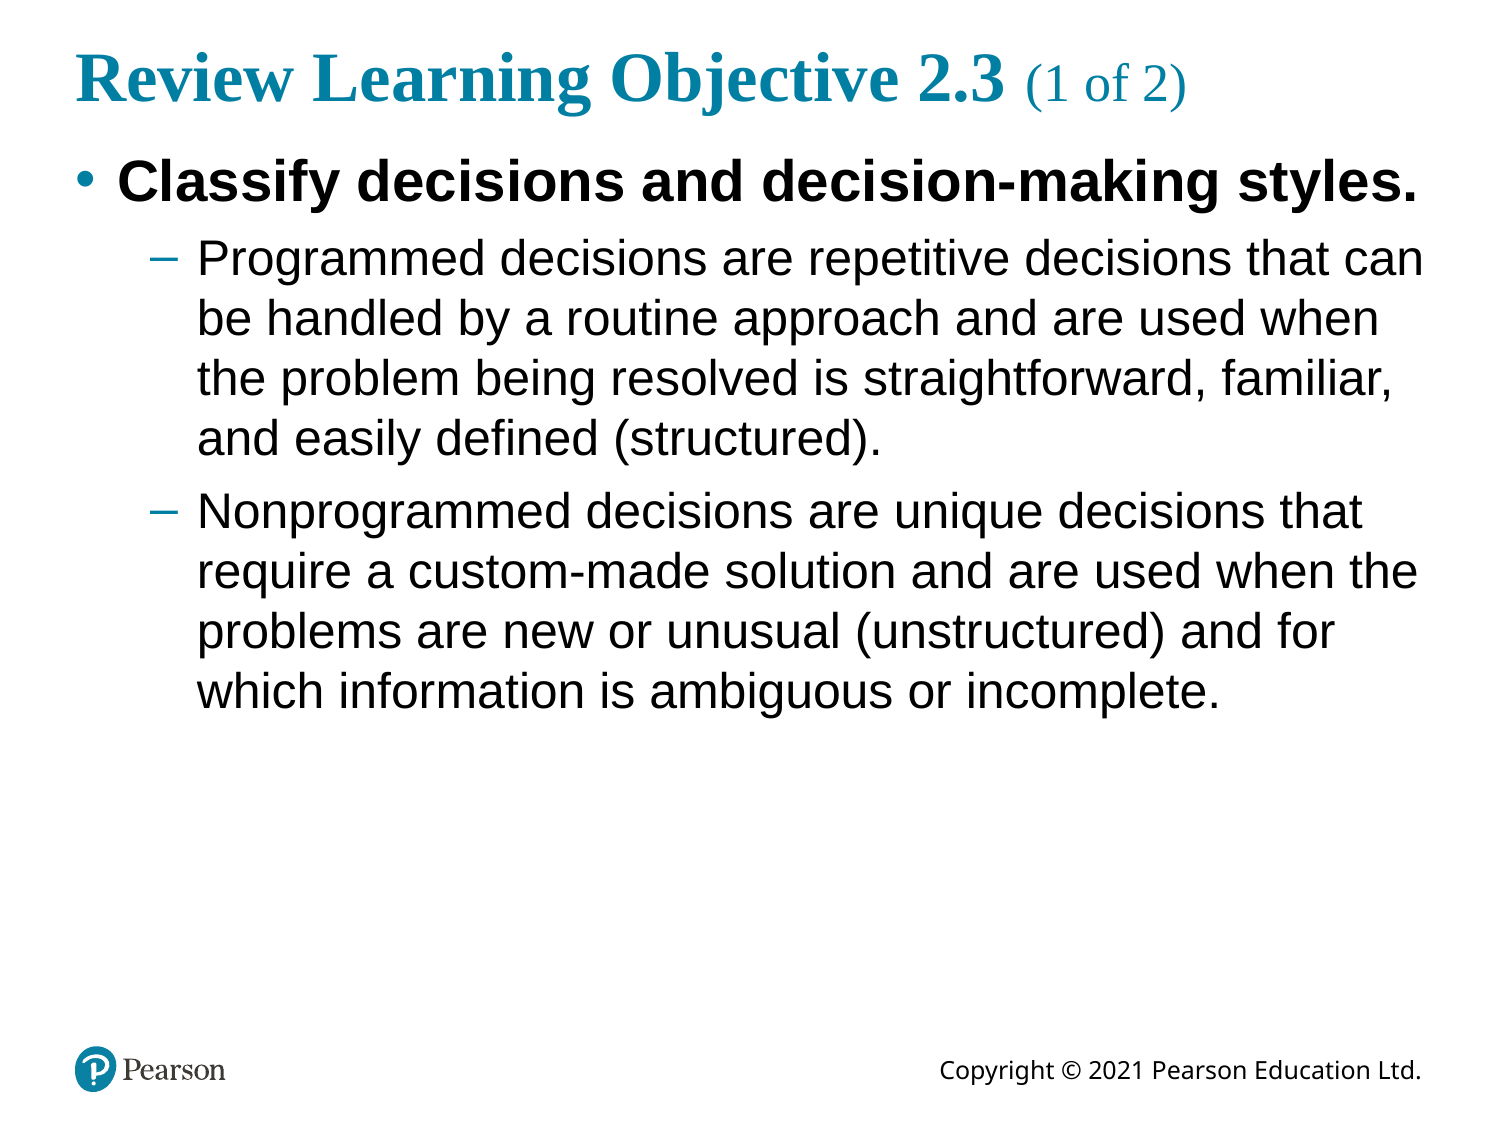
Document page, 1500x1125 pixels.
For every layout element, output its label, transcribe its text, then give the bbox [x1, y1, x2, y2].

title Review Learning Objective 2.3 (1 of 2) [75, 24, 1425, 116]
list Classify decisions and decision-making styles. Programmed decisions are repetitive decisions that can be handled by a routine approach and are used when the problem being resolved is straightforward, familiar, and easily defined (structured). Nonprogrammed decisions are unique decisions that require a custom-made solution and are used when the problems are new or unusual (unstructured) and for which information is ambiguous or incomplete. [75, 143, 1425, 738]
